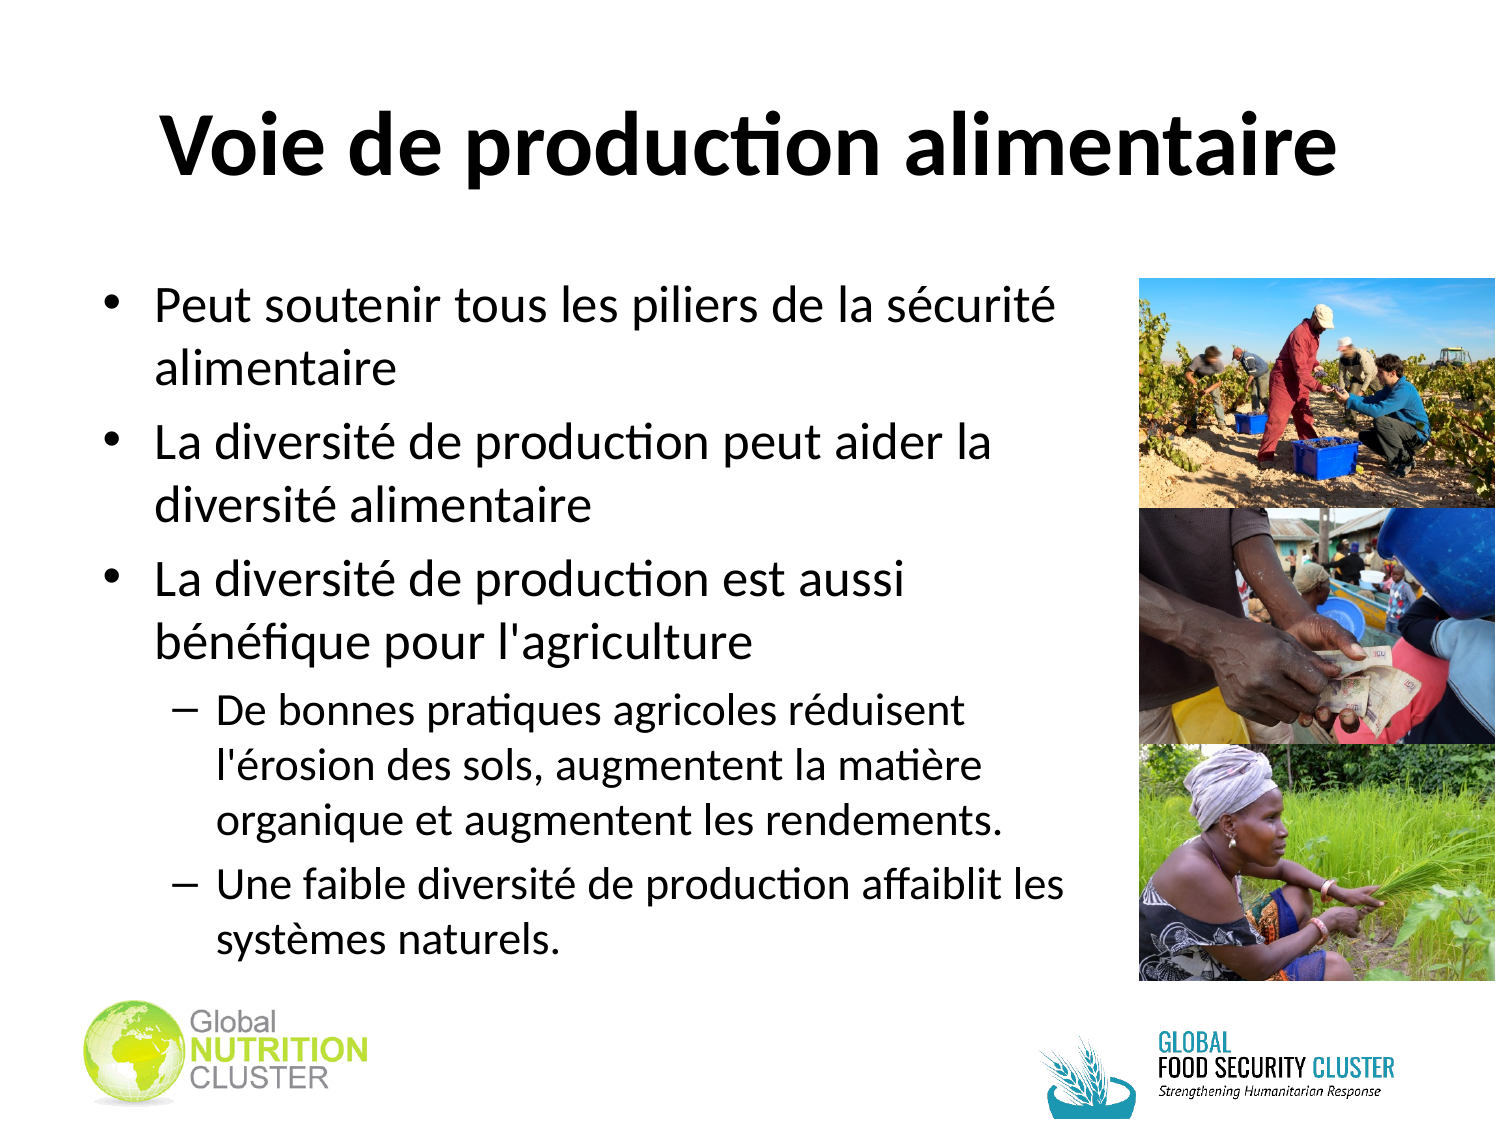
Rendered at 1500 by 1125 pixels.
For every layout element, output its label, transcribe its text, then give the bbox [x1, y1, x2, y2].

picture [1037, 1030, 1395, 1119]
list Peut soutenir tous les piliers de la sécurité alimentaire La diversité de production peut aider la diversité alimentaire La diversité de production est aussi bénéfique pour l'agriculture De bonnes pratiques agricoles réduisent l'érosion des sols, augmentent la matière organique et augmentent les rendements. Une faible diversité de production affaiblit les systèmes naturels. [87, 262, 1105, 976]
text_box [1139, 278, 1495, 981]
title Voie de production alimentaire [75, 45, 1425, 233]
picture [70, 991, 386, 1119]
